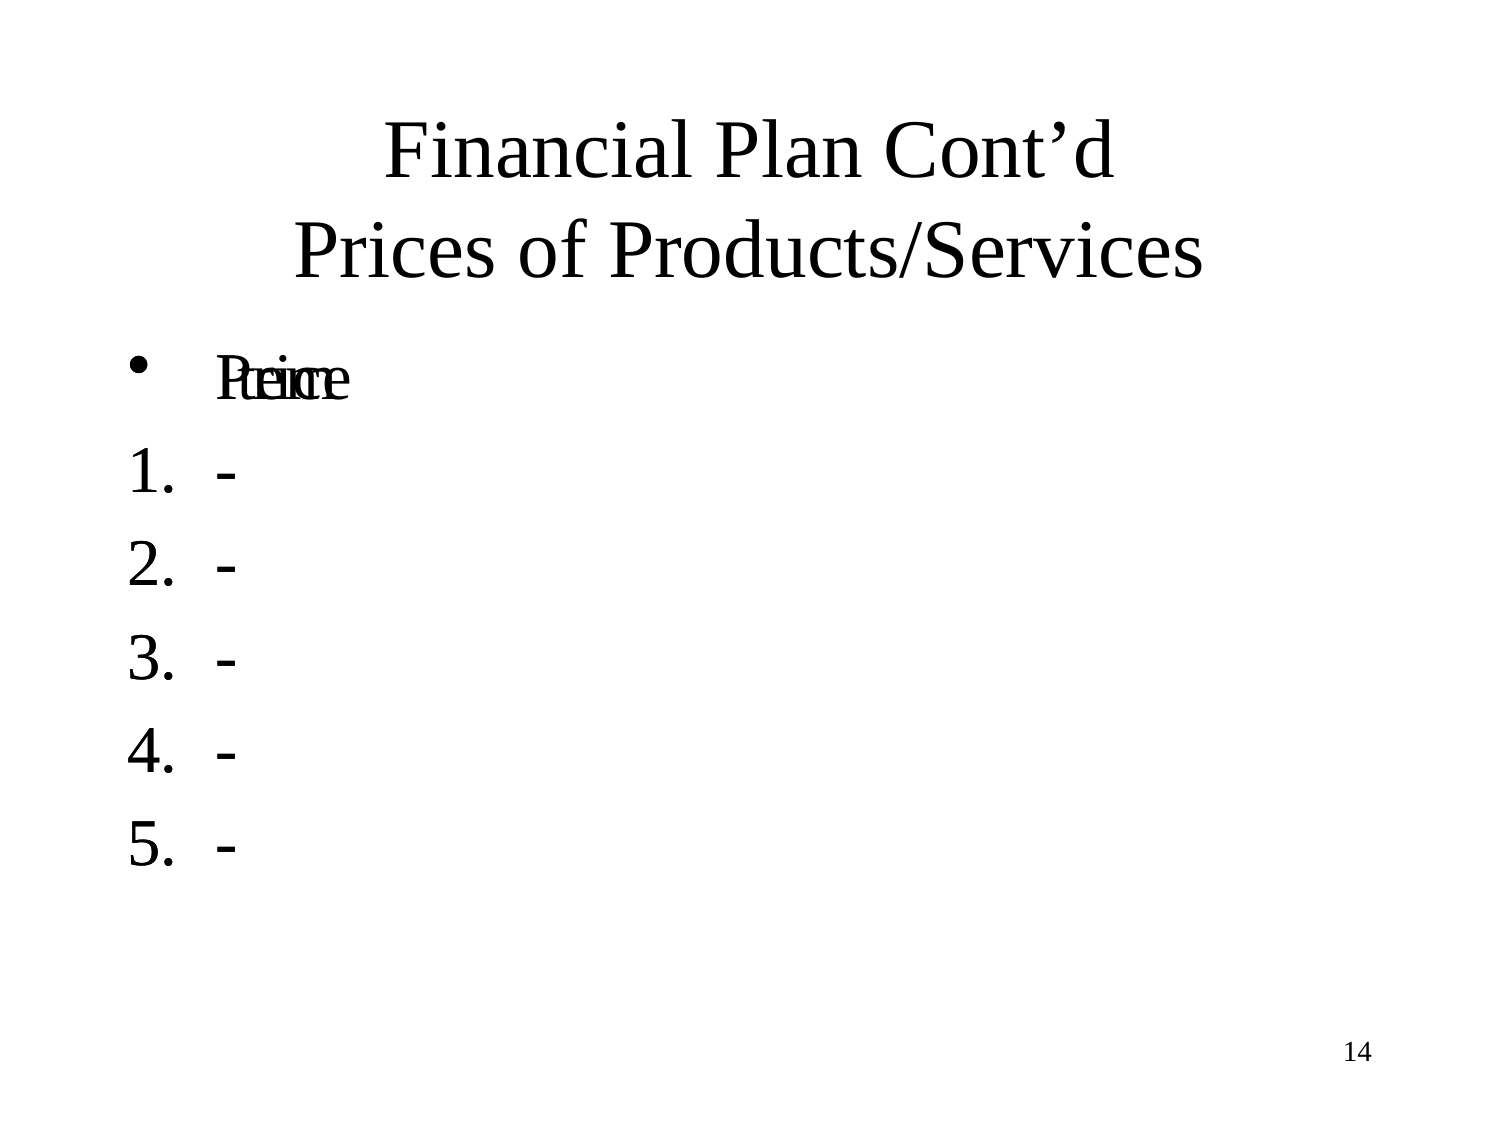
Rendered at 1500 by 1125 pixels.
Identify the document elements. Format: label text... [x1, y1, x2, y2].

slide_number 14 [1074, 1024, 1388, 1101]
list Price - - - - - [112, 324, 1388, 1001]
title Financial Plan Cont’d Prices of Products/Services [112, 99, 1388, 288]
